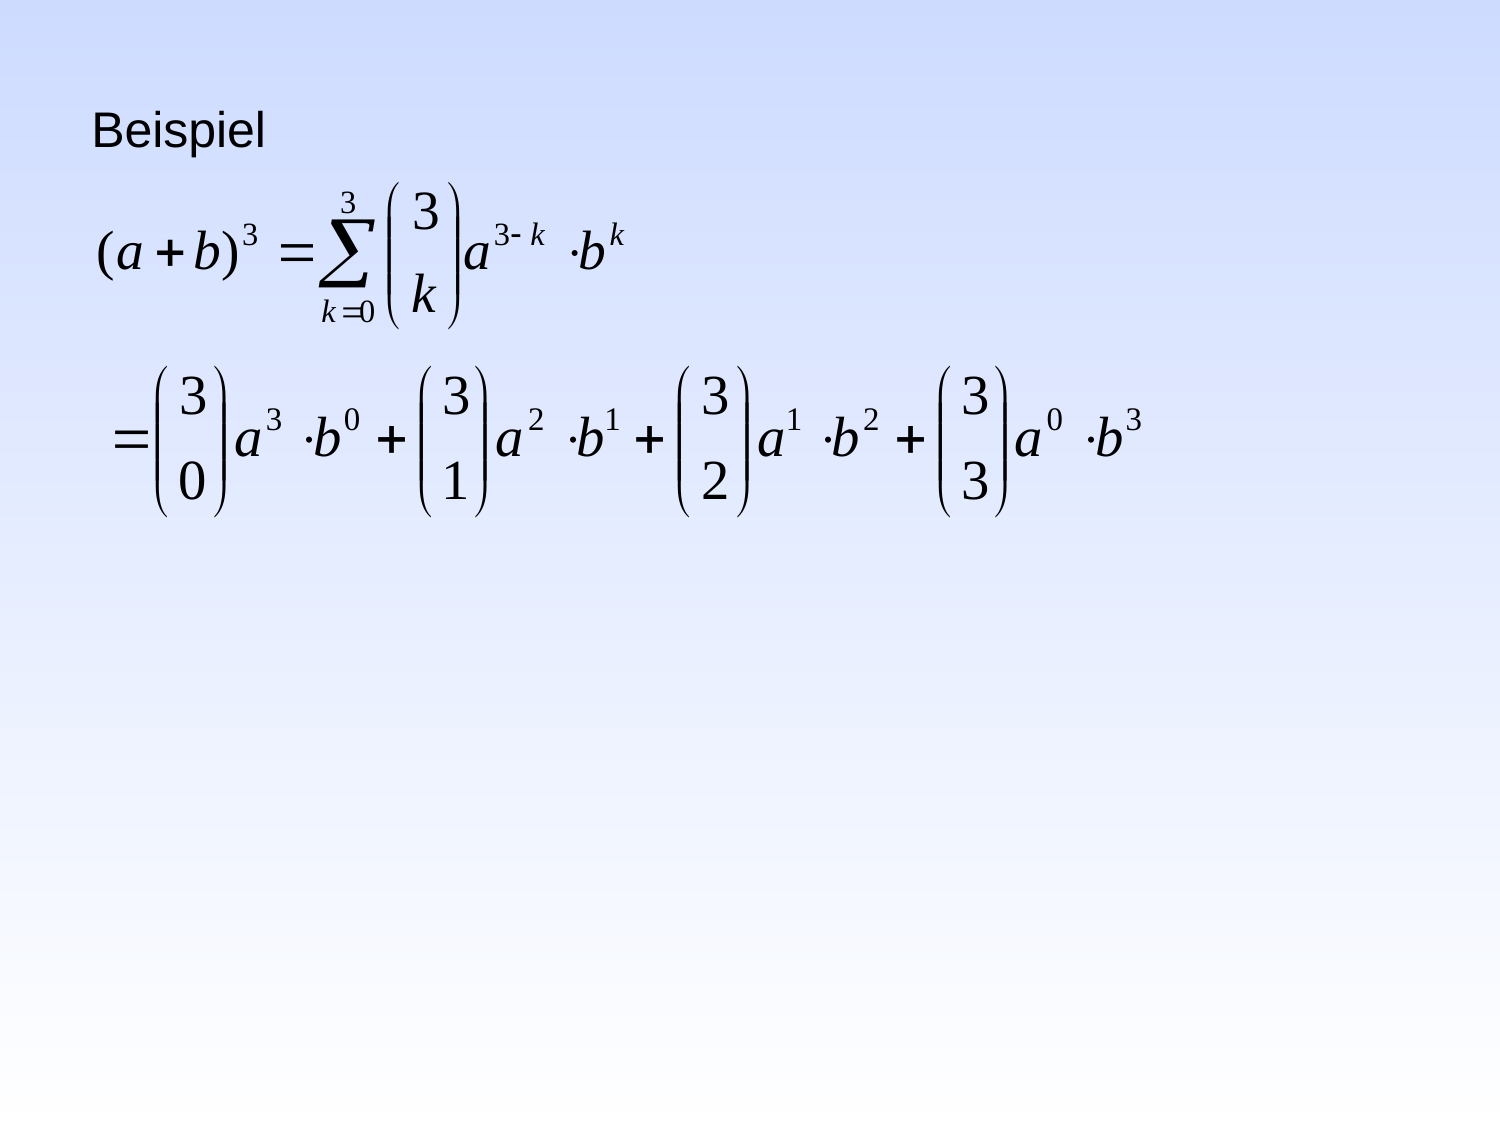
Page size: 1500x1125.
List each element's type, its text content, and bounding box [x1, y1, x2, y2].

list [88, 172, 640, 340]
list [100, 357, 1152, 528]
text_box Beispiel [76, 90, 361, 165]
